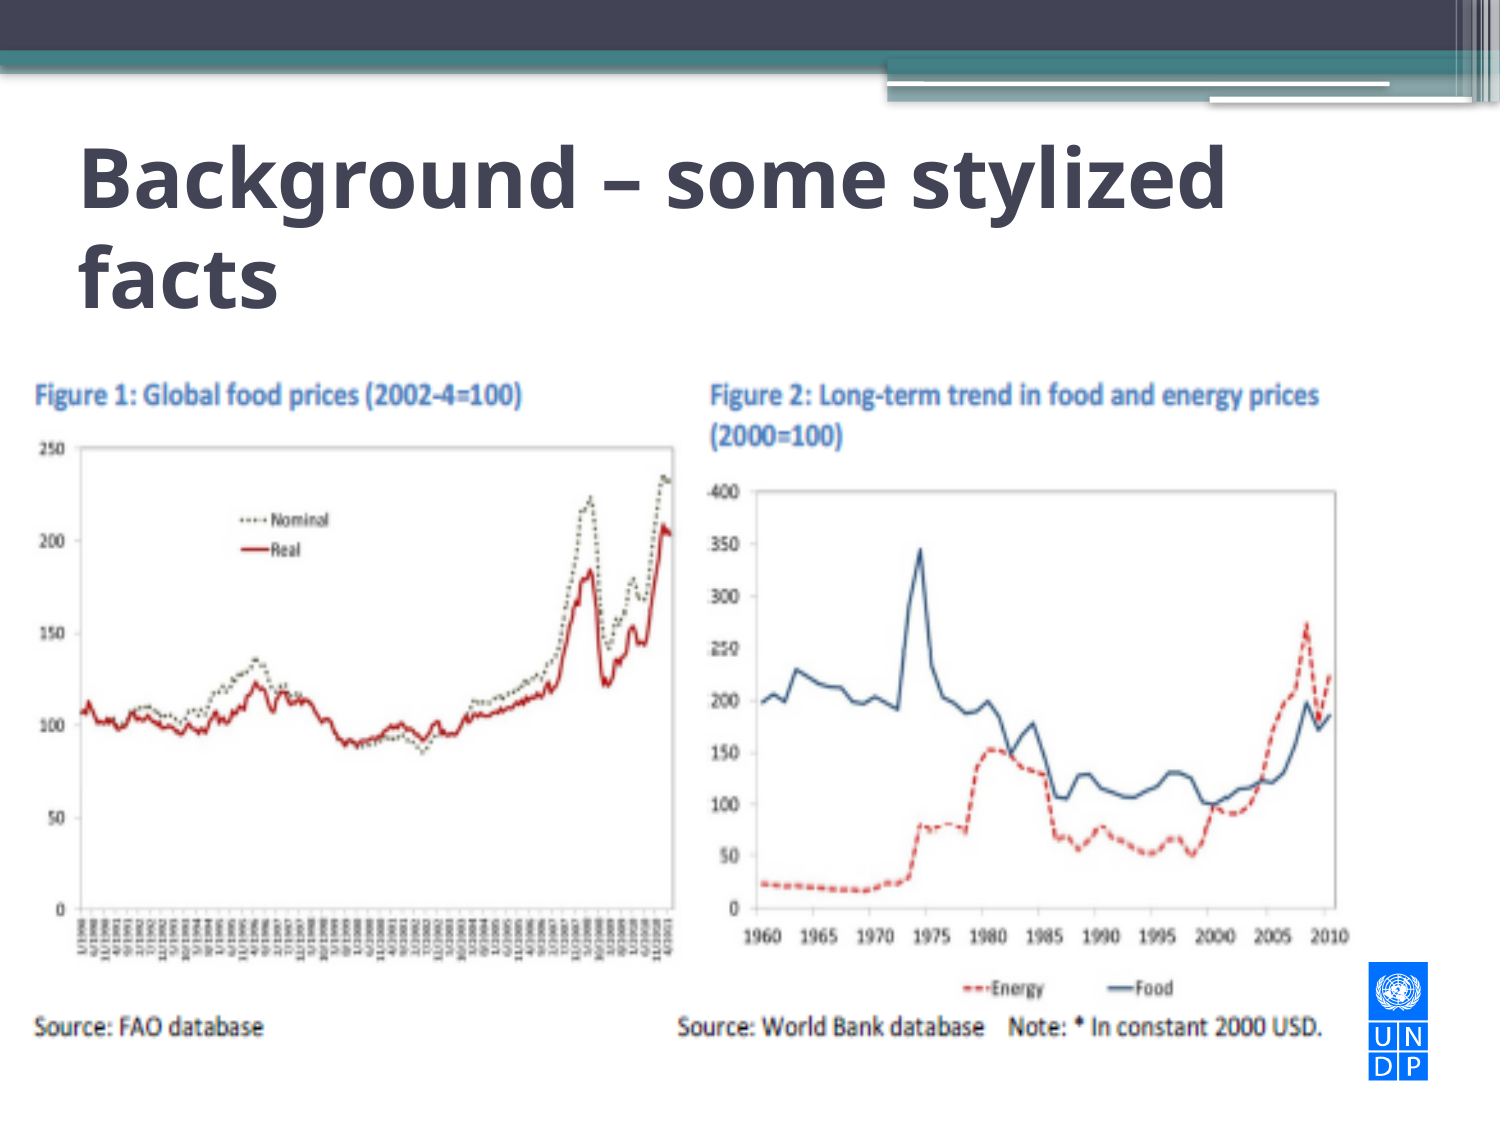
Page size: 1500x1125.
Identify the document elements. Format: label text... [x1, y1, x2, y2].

picture [24, 362, 1363, 1063]
title Background – some stylized facts [62, 137, 1413, 313]
picture [1367, 962, 1429, 1083]
